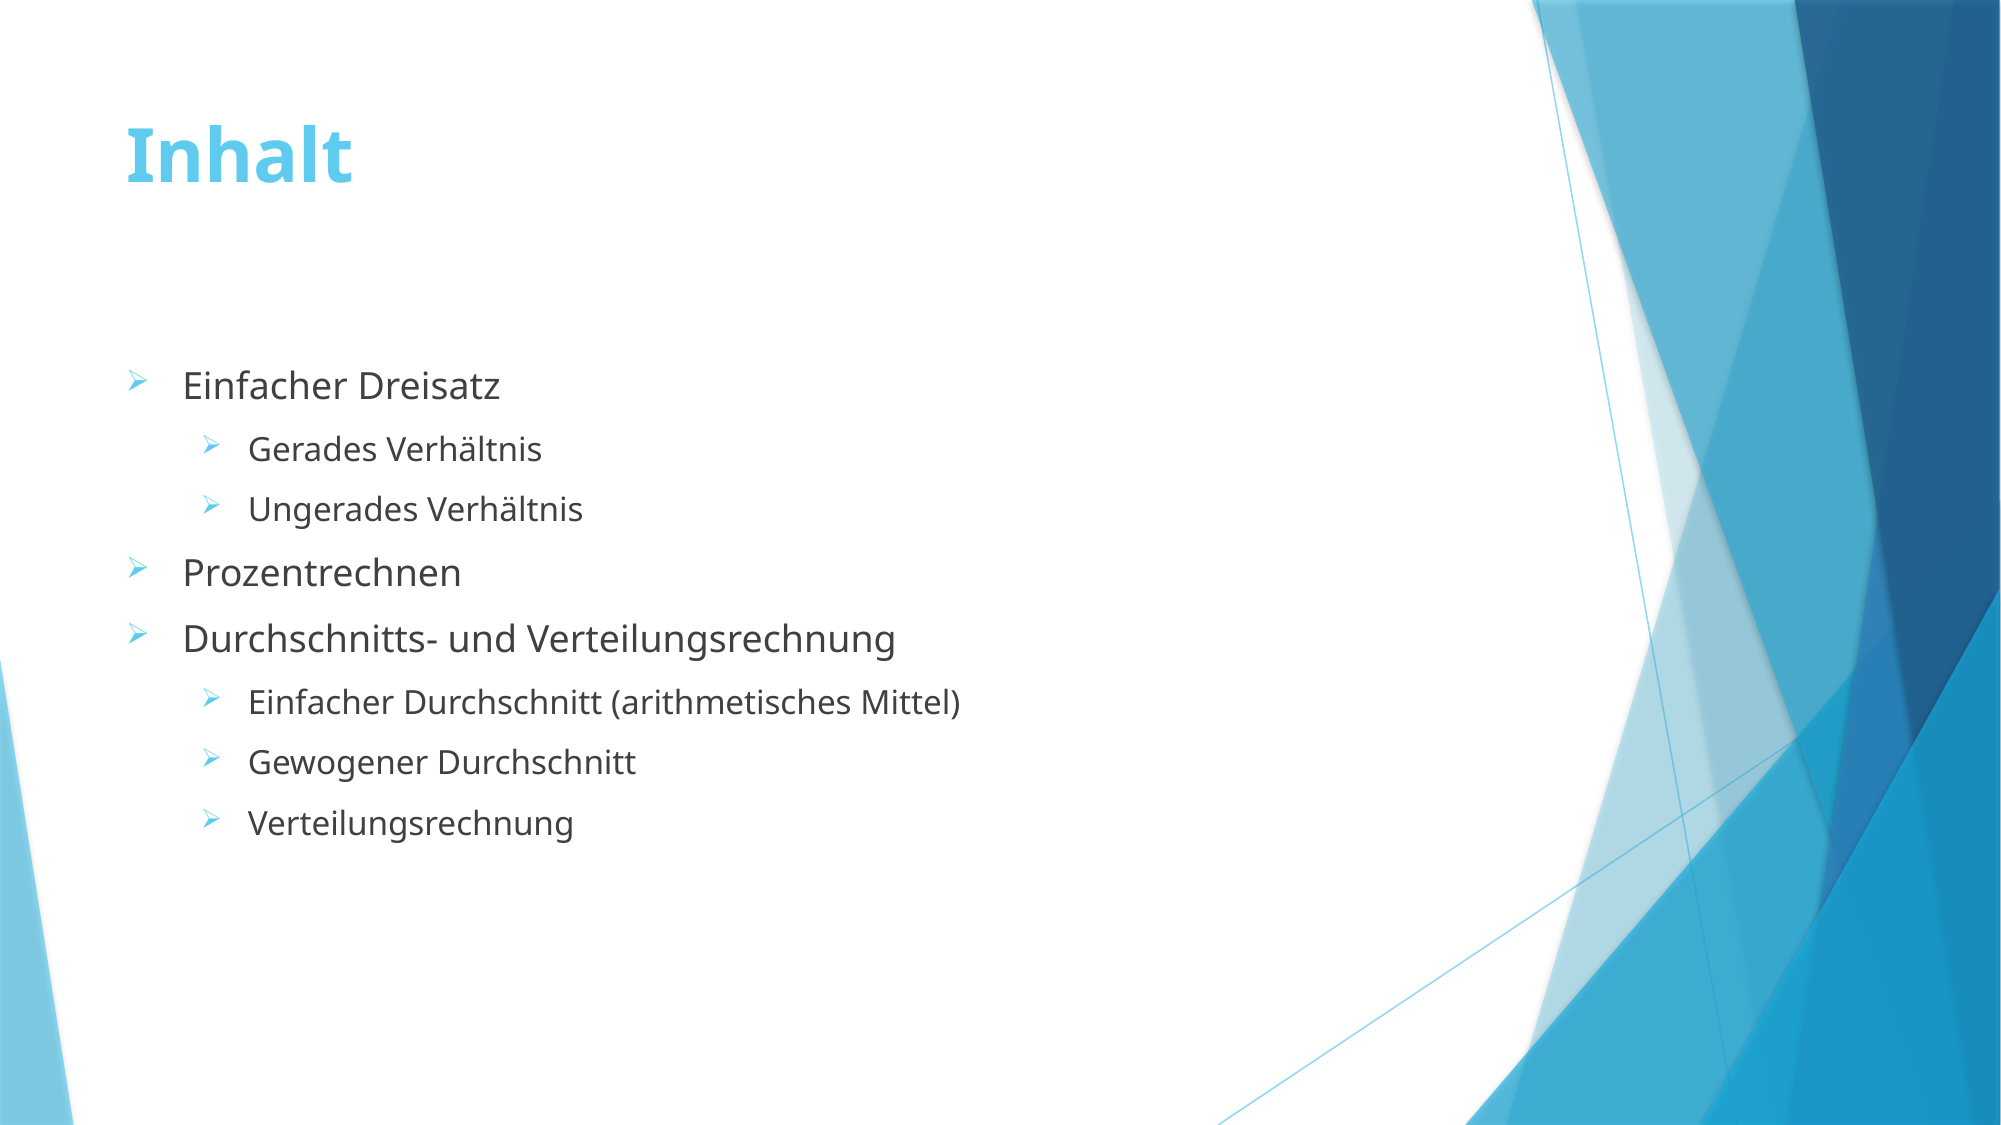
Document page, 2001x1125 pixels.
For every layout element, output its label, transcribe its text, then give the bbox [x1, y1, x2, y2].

list Einfacher Dreisatz Gerades Verhältnis Ungerades Verhältnis Prozentrechnen Durchschnitts- und Verteilungsrechnung Einfacher Durchschnitt (arithmetisches Mittel) Gewogener Durchschnitt Verteilungsrechnung [111, 354, 1522, 992]
title Inhalt [111, 99, 1522, 317]
